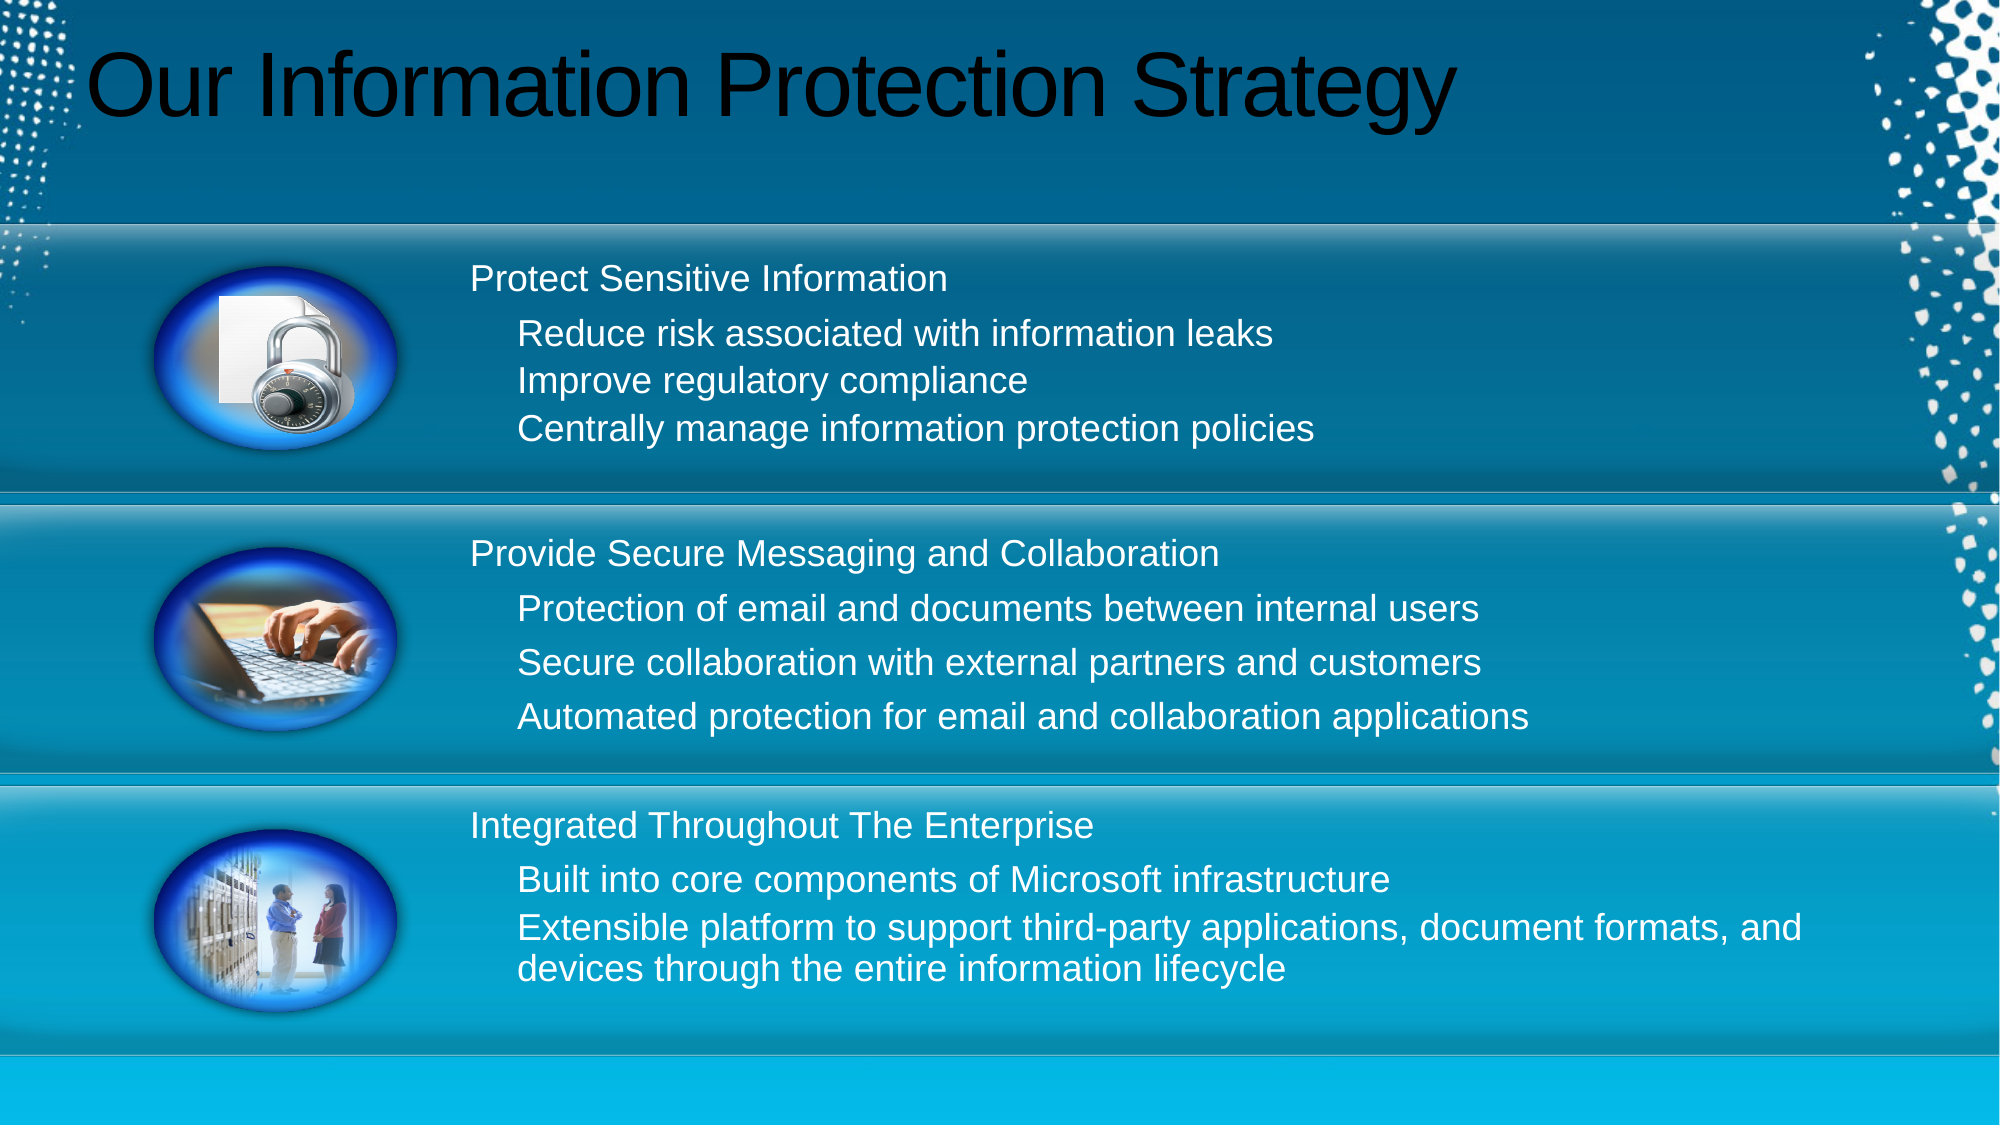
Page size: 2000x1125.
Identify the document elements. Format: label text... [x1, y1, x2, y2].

picture [1432, 655, 1448, 675]
picture [1262, 706, 1271, 729]
picture [1941, 465, 1958, 484]
picture [1039, 422, 1043, 440]
picture [884, 702, 893, 728]
picture [17, 129, 23, 136]
picture [1647, 920, 1656, 939]
picture [1131, 961, 1140, 980]
picture [601, 265, 621, 291]
picture [825, 961, 841, 981]
picture [933, 601, 949, 621]
picture [990, 866, 999, 891]
picture [1061, 710, 1065, 728]
picture [1162, 655, 1171, 674]
picture [993, 421, 1002, 440]
picture [794, 921, 798, 939]
picture [949, 373, 967, 393]
picture [1411, 601, 1425, 621]
picture [617, 872, 626, 891]
picture [1534, 920, 1550, 940]
picture [588, 601, 604, 621]
picture [966, 421, 982, 441]
picture [1247, 872, 1261, 892]
picture [1957, 187, 1971, 200]
picture [775, 709, 791, 729]
picture [1168, 709, 1186, 729]
picture [1413, 709, 1427, 729]
picture [1309, 872, 1324, 892]
picture [627, 326, 644, 346]
picture [1215, 873, 1223, 891]
picture [1919, 367, 1930, 378]
picture [953, 601, 968, 621]
picture [1260, 656, 1264, 674]
picture [767, 655, 775, 674]
picture [991, 373, 1005, 393]
picture [1051, 872, 1066, 892]
picture [683, 421, 693, 440]
picture [587, 961, 602, 981]
picture [1520, 920, 1529, 939]
picture [856, 961, 872, 981]
picture [1133, 655, 1141, 674]
picture [773, 920, 789, 940]
picture [929, 961, 945, 981]
picture [708, 421, 726, 441]
picture [984, 602, 988, 620]
picture [742, 962, 751, 980]
picture [579, 267, 588, 291]
picture [1203, 920, 1221, 940]
picture [915, 327, 940, 345]
picture [1076, 601, 1091, 621]
picture [732, 962, 736, 980]
picture [732, 271, 748, 291]
picture [519, 961, 530, 981]
picture [913, 374, 918, 400]
picture [1013, 867, 1037, 891]
picture [939, 709, 956, 729]
picture [884, 546, 893, 565]
picture [698, 601, 714, 621]
picture [1203, 961, 1218, 981]
picture [28, 42, 36, 53]
picture [602, 709, 612, 728]
picture [545, 710, 554, 729]
picture [704, 655, 722, 675]
picture [1213, 421, 1230, 441]
picture [1513, 709, 1527, 729]
picture [917, 872, 926, 891]
picture [1509, 921, 1518, 939]
picture [1019, 656, 1027, 674]
picture [856, 271, 864, 290]
picture [700, 961, 716, 981]
picture [899, 547, 914, 573]
picture [1311, 655, 1325, 675]
picture [923, 655, 932, 674]
picture [678, 422, 682, 440]
picture [1555, 921, 1559, 939]
picture [806, 326, 820, 346]
picture [509, 271, 526, 291]
picture [805, 271, 821, 291]
picture [1291, 648, 1295, 674]
picture [1122, 872, 1139, 892]
picture [1339, 873, 1349, 892]
picture [1209, 655, 1224, 675]
picture [713, 873, 721, 891]
picture [711, 710, 715, 736]
picture [45, 16, 55, 24]
picture [0, 491, 2000, 566]
picture [1072, 326, 1082, 345]
picture [529, 547, 545, 565]
picture [1266, 655, 1275, 674]
picture [935, 921, 945, 940]
picture [1974, 682, 1985, 694]
picture [858, 920, 875, 940]
picture [1037, 655, 1046, 674]
picture [33, 0, 42, 10]
picture [1935, 177, 1945, 189]
picture [909, 921, 918, 940]
picture [531, 954, 535, 980]
picture [1202, 865, 1211, 891]
picture [653, 271, 662, 290]
picture [1925, 141, 1935, 155]
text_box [219, 296, 355, 434]
picture [1297, 601, 1313, 621]
picture [1158, 327, 1162, 345]
picture [695, 422, 703, 440]
picture [846, 655, 855, 674]
picture [793, 264, 802, 290]
picture [1432, 709, 1449, 729]
picture [1221, 962, 1237, 988]
picture [1321, 916, 1329, 940]
picture [1982, 714, 1994, 729]
picture [739, 601, 756, 621]
picture [580, 869, 589, 892]
picture [1130, 709, 1147, 729]
picture [1914, 164, 1923, 177]
picture [1071, 873, 1079, 891]
picture [1958, 445, 1968, 460]
picture [630, 869, 639, 892]
picture [1198, 656, 1206, 674]
picture [24, 72, 32, 79]
picture [1225, 921, 1229, 947]
picture [860, 373, 877, 393]
picture [498, 271, 506, 290]
picture [1227, 602, 1231, 620]
picture [950, 322, 959, 346]
picture [521, 596, 539, 620]
picture [832, 422, 836, 440]
picture [668, 602, 672, 620]
picture [785, 326, 802, 346]
picture [473, 266, 492, 290]
picture [763, 705, 772, 729]
picture [611, 873, 615, 891]
picture [1002, 327, 1006, 345]
picture [991, 709, 1009, 729]
picture [1418, 655, 1427, 674]
picture [725, 872, 741, 892]
picture [718, 594, 726, 620]
picture [1184, 601, 1201, 621]
picture [878, 962, 882, 980]
picture [1382, 921, 1396, 940]
picture [1993, 321, 2000, 339]
picture [826, 272, 830, 290]
picture [29, 27, 38, 38]
picture [698, 374, 708, 392]
picture [912, 601, 922, 621]
picture [555, 710, 559, 728]
picture [1972, 570, 1986, 583]
picture [155, 548, 396, 730]
picture [839, 272, 843, 290]
picture [971, 546, 981, 566]
picture [588, 327, 598, 346]
picture [58, 32, 66, 41]
picture [1671, 920, 1689, 940]
picture [828, 873, 832, 899]
picture [666, 374, 674, 392]
picture [546, 421, 562, 441]
picture [811, 961, 820, 980]
picture [509, 546, 526, 566]
picture [647, 706, 656, 729]
picture [1629, 921, 1637, 939]
picture [1362, 921, 1366, 939]
picture [875, 872, 884, 891]
picture [1963, 334, 1972, 345]
picture [16, 22, 23, 34]
picture [544, 921, 558, 939]
picture [18, 13, 26, 19]
picture [1368, 651, 1377, 675]
picture [1351, 601, 1368, 621]
picture [892, 594, 896, 620]
picture [889, 267, 898, 291]
picture [668, 271, 682, 291]
picture [668, 954, 672, 980]
picture [1382, 710, 1392, 729]
picture [674, 547, 684, 566]
picture [930, 868, 938, 892]
picture [1318, 602, 1322, 620]
picture [717, 710, 727, 729]
picture [659, 327, 663, 345]
picture [1921, 0, 1934, 8]
picture [963, 319, 967, 345]
picture [1935, 379, 1948, 391]
picture [1991, 637, 2000, 652]
picture [1233, 601, 1242, 620]
picture [1197, 326, 1213, 346]
picture [667, 655, 683, 675]
picture [606, 961, 623, 981]
picture [1050, 961, 1059, 980]
picture [521, 915, 540, 939]
picture [1088, 913, 1092, 939]
picture [956, 920, 966, 940]
picture [890, 920, 904, 940]
picture [889, 872, 906, 892]
picture [1093, 546, 1103, 566]
picture [536, 373, 545, 392]
picture [33, 88, 42, 97]
picture [634, 546, 650, 566]
picture [882, 374, 886, 392]
picture [818, 655, 835, 675]
picture [899, 373, 907, 392]
picture [30, 14, 40, 23]
picture [824, 921, 832, 939]
picture [1368, 920, 1377, 939]
picture [560, 962, 576, 980]
picture [707, 546, 723, 566]
picture [1454, 656, 1462, 674]
picture [1023, 916, 1032, 940]
picture [833, 709, 850, 729]
picture [780, 271, 789, 290]
picture [695, 546, 703, 565]
picture [56, 47, 64, 55]
picture [1356, 710, 1360, 736]
picture [55, 62, 62, 69]
picture [986, 651, 994, 675]
picture [797, 873, 801, 891]
picture [1039, 709, 1057, 729]
picture [809, 546, 823, 566]
picture [997, 655, 1014, 675]
picture [956, 546, 966, 565]
picture [1076, 921, 1087, 940]
picture [1033, 326, 1049, 346]
picture [685, 547, 689, 565]
picture [1238, 655, 1256, 675]
picture [1402, 602, 1406, 620]
picture [597, 710, 601, 728]
picture [1493, 921, 1497, 939]
picture [1142, 866, 1161, 892]
picture [699, 319, 712, 345]
picture [1092, 702, 1096, 728]
picture [1121, 417, 1129, 441]
picture [1266, 602, 1270, 620]
picture [1146, 597, 1181, 621]
picture [671, 920, 687, 940]
picture [1106, 594, 1111, 620]
picture [1361, 709, 1371, 729]
picture [769, 546, 786, 566]
picture [930, 921, 934, 947]
picture [923, 594, 928, 620]
picture [748, 326, 763, 346]
picture [1066, 546, 1084, 566]
picture [530, 374, 534, 392]
picture [736, 421, 745, 440]
picture [898, 546, 908, 565]
picture [1925, 87, 1941, 99]
picture [992, 916, 1011, 940]
picture [917, 648, 921, 674]
picture [1298, 421, 1313, 441]
picture [1092, 656, 1096, 682]
picture [869, 271, 887, 291]
picture [11, 55, 21, 64]
picture [26, 57, 34, 68]
picture [853, 322, 861, 346]
picture [970, 872, 987, 892]
picture [988, 955, 997, 980]
picture [1430, 601, 1446, 621]
picture [545, 602, 553, 620]
picture [1407, 656, 1416, 674]
picture [1948, 413, 1958, 424]
picture [16, 143, 21, 151]
picture [0, 0, 2000, 306]
picture [1208, 546, 1217, 565]
picture [1991, 747, 2000, 765]
picture [918, 374, 929, 393]
picture [744, 709, 760, 729]
picture [599, 327, 603, 345]
picture [561, 271, 576, 291]
picture [1189, 872, 1198, 891]
picture [750, 421, 768, 441]
picture [1950, 359, 1960, 366]
picture [848, 547, 858, 566]
picture [1955, 557, 1965, 573]
picture [43, 42, 49, 53]
picture [582, 374, 586, 392]
picture [540, 271, 557, 291]
picture [1380, 655, 1396, 675]
picture [0, 24, 9, 33]
picture [841, 373, 856, 393]
picture [884, 422, 892, 440]
picture [812, 920, 821, 939]
picture [951, 921, 955, 947]
picture [1953, 301, 1962, 312]
picture [1231, 710, 1239, 728]
picture [1493, 710, 1497, 728]
picture [1595, 913, 1604, 939]
picture [648, 920, 658, 940]
picture [902, 421, 911, 440]
picture [647, 422, 663, 448]
picture [790, 546, 805, 566]
picture [1915, 109, 1924, 119]
picture [1141, 546, 1159, 566]
picture [1272, 601, 1281, 620]
picture [1164, 326, 1173, 345]
picture [0, 40, 9, 45]
picture [643, 913, 647, 939]
picture [1691, 916, 1699, 940]
picture [1071, 417, 1079, 441]
picture [1103, 961, 1120, 981]
picture [573, 920, 590, 940]
picture [1021, 962, 1029, 980]
picture [1205, 601, 1222, 621]
picture [1946, 155, 1961, 167]
picture [692, 872, 708, 892]
picture [751, 913, 770, 940]
picture [674, 961, 683, 980]
picture [936, 271, 945, 290]
picture [946, 418, 955, 441]
picture [911, 873, 915, 891]
picture [1892, 212, 1902, 216]
picture [648, 655, 663, 675]
picture [1130, 920, 1148, 940]
picture [1209, 709, 1226, 729]
picture [1742, 920, 1760, 940]
picture [1442, 920, 1459, 940]
picture [1174, 921, 1189, 947]
picture [655, 546, 669, 566]
picture [1117, 322, 1125, 346]
picture [1350, 873, 1354, 891]
picture [608, 601, 623, 621]
picture [13, 41, 25, 49]
picture [576, 598, 585, 621]
picture [772, 422, 786, 448]
picture [839, 601, 857, 621]
picture [1163, 916, 1171, 940]
picture [917, 710, 921, 728]
picture [1935, 431, 1946, 449]
picture [33, 116, 40, 124]
picture [731, 920, 749, 940]
picture [1194, 422, 1198, 448]
picture [988, 422, 992, 440]
picture [1980, 460, 1987, 469]
picture [792, 957, 801, 981]
picture [677, 373, 694, 393]
picture [679, 709, 690, 729]
picture [1330, 656, 1340, 675]
picture [756, 872, 770, 892]
picture [1992, 438, 2000, 449]
picture [546, 326, 562, 346]
picture [1265, 868, 1273, 892]
picture [999, 961, 1016, 981]
picture [861, 602, 865, 620]
picture [913, 421, 921, 440]
picture [837, 421, 846, 440]
picture [967, 709, 976, 728]
picture [798, 651, 807, 675]
picture [1108, 546, 1124, 566]
picture [584, 656, 594, 675]
picture [1000, 601, 1009, 620]
picture [575, 709, 592, 729]
picture [1171, 955, 1180, 980]
picture [1282, 709, 1298, 729]
picture [1011, 601, 1019, 620]
picture [721, 962, 731, 981]
picture [1988, 546, 2000, 561]
picture [498, 546, 506, 565]
picture [1301, 920, 1319, 940]
picture [18, 0, 29, 6]
picture [1968, 481, 1978, 492]
picture [779, 373, 795, 393]
picture [726, 648, 730, 674]
picture [1282, 920, 1297, 940]
picture [844, 271, 854, 290]
picture [896, 319, 901, 345]
picture [807, 921, 811, 939]
picture [562, 916, 570, 940]
picture [743, 962, 757, 988]
picture [833, 873, 843, 892]
picture [1930, 291, 1941, 297]
picture [1162, 422, 1166, 440]
picture [975, 961, 984, 980]
picture [633, 373, 650, 393]
picture [1054, 327, 1058, 345]
picture [1008, 326, 1017, 345]
picture [869, 873, 873, 891]
picture [1176, 655, 1192, 675]
picture [1010, 373, 1026, 393]
picture [658, 709, 675, 729]
picture [864, 326, 881, 346]
picture [1052, 601, 1061, 620]
picture [1340, 920, 1357, 940]
picture [1082, 421, 1099, 441]
picture [1031, 656, 1035, 674]
picture [941, 872, 955, 892]
picture [1334, 709, 1352, 729]
picture [1945, 213, 1955, 220]
picture [920, 921, 924, 939]
picture [547, 373, 555, 392]
picture [1289, 873, 1299, 892]
picture [1065, 597, 1073, 621]
picture [1251, 421, 1265, 441]
picture [850, 414, 859, 440]
picture [648, 272, 652, 290]
picture [578, 546, 594, 566]
picture [54, 76, 60, 83]
picture [732, 710, 740, 728]
picture [1202, 547, 1206, 565]
picture [1083, 872, 1099, 892]
picture [969, 326, 978, 345]
picture [31, 131, 37, 138]
picture [1970, 426, 1980, 436]
picture [38, 74, 47, 80]
picture [1402, 656, 1406, 674]
picture [540, 961, 556, 981]
picture [1979, 657, 1995, 676]
picture [594, 373, 611, 393]
picture [1103, 421, 1118, 441]
picture [1051, 655, 1069, 675]
picture [41, 59, 48, 67]
picture [1929, 27, 1945, 45]
picture [727, 326, 745, 346]
picture [887, 373, 897, 392]
picture [42, 31, 53, 39]
picture [968, 656, 982, 674]
picture [611, 421, 629, 441]
picture [1137, 326, 1153, 346]
picture [739, 541, 763, 565]
picture [555, 873, 559, 891]
picture [748, 373, 766, 393]
picture [947, 655, 964, 675]
picture [1391, 602, 1400, 621]
picture [767, 326, 781, 346]
picture [1463, 920, 1478, 940]
picture [1084, 957, 1092, 981]
picture [1277, 873, 1285, 891]
picture [828, 546, 846, 566]
picture [688, 962, 692, 980]
picture [567, 373, 577, 393]
picture [847, 916, 855, 940]
picture [1422, 920, 1432, 940]
picture [761, 602, 765, 620]
picture [1024, 601, 1041, 621]
picture [1963, 278, 1977, 291]
picture [1065, 921, 1073, 939]
picture [1372, 872, 1388, 892]
picture [627, 709, 645, 729]
picture [1226, 872, 1244, 892]
picture [977, 373, 986, 392]
picture [1963, 589, 1976, 607]
picture [973, 602, 982, 621]
picture [521, 867, 539, 891]
picture [1039, 962, 1048, 980]
picture [904, 651, 913, 675]
picture [883, 961, 892, 980]
picture [767, 369, 776, 393]
picture [1795, 913, 1799, 939]
picture [564, 705, 572, 729]
picture [34, 101, 43, 111]
picture [529, 267, 537, 291]
picture [813, 872, 822, 891]
picture [730, 374, 734, 392]
picture [557, 546, 567, 566]
picture [1433, 913, 1437, 939]
picture [1784, 920, 1794, 940]
picture [155, 267, 396, 449]
picture [520, 649, 540, 675]
picture [833, 326, 851, 346]
picture [1180, 546, 1197, 566]
picture [627, 961, 642, 981]
picture [1995, 582, 2000, 595]
picture [896, 709, 912, 729]
picture [568, 422, 572, 440]
picture [642, 872, 658, 892]
picture [1451, 602, 1455, 620]
picture [1337, 601, 1346, 620]
picture [557, 601, 573, 621]
picture [646, 601, 662, 621]
picture [917, 962, 925, 980]
picture [1243, 709, 1260, 729]
picture [1938, 122, 1950, 133]
picture [3, 10, 11, 18]
picture [1184, 873, 1188, 891]
picture [1889, 152, 1901, 166]
picture [574, 421, 583, 440]
picture [1268, 961, 1284, 981]
picture [791, 421, 808, 441]
picture [1257, 326, 1272, 346]
picture [719, 374, 729, 393]
picture [767, 602, 776, 620]
picture [586, 417, 595, 441]
picture [605, 656, 609, 674]
picture [951, 547, 955, 565]
picture [567, 326, 577, 346]
picture [1051, 421, 1067, 441]
picture [885, 326, 895, 346]
picture [679, 326, 694, 346]
picture [1465, 655, 1480, 675]
picture [1982, 403, 1992, 415]
picture [1972, 368, 1982, 380]
picture [1251, 921, 1261, 940]
picture [578, 319, 583, 345]
picture [1922, 200, 1934, 207]
picture [1376, 710, 1380, 736]
picture [848, 872, 864, 892]
picture [881, 601, 891, 621]
picture [746, 655, 762, 675]
picture [1111, 655, 1129, 675]
picture [1914, 308, 1929, 326]
picture [1351, 655, 1365, 675]
picture [796, 709, 810, 729]
picture [779, 655, 797, 675]
picture [1182, 961, 1199, 981]
picture [473, 541, 492, 565]
picture [1019, 422, 1023, 448]
picture [1300, 873, 1304, 891]
picture [1483, 921, 1492, 940]
picture [614, 374, 630, 392]
picture [1080, 709, 1091, 729]
picture [862, 421, 878, 441]
picture [626, 598, 635, 621]
picture [1111, 921, 1115, 947]
picture [673, 872, 687, 892]
picture [562, 374, 566, 400]
picture [929, 546, 947, 566]
picture [813, 705, 822, 729]
picture [1658, 920, 1666, 939]
picture [1141, 421, 1157, 441]
picture [1703, 920, 1717, 940]
picture [769, 961, 778, 980]
picture [896, 957, 905, 981]
picture [1230, 921, 1241, 940]
picture [861, 709, 870, 728]
picture [1042, 920, 1051, 939]
picture [1029, 546, 1045, 566]
picture [626, 271, 642, 291]
title Our Information Protection Strategy [85, 37, 1914, 138]
picture [1310, 709, 1319, 728]
picture [1770, 920, 1779, 939]
picture [1941, 324, 1952, 332]
picture [1034, 962, 1038, 980]
picture [1084, 327, 1092, 345]
picture [0, 784, 2000, 845]
picture [614, 710, 622, 728]
picture [909, 271, 925, 291]
picture [1046, 602, 1050, 620]
picture [1280, 655, 1290, 675]
picture [1129, 547, 1133, 565]
picture [1152, 921, 1160, 939]
picture [693, 267, 702, 291]
picture [1960, 392, 1970, 403]
picture [1189, 702, 1194, 728]
picture [1927, 344, 1939, 358]
picture [655, 958, 664, 981]
picture [775, 872, 791, 892]
picture [1278, 421, 1294, 441]
picture [970, 920, 987, 940]
picture [615, 921, 629, 940]
picture [1067, 327, 1071, 345]
picture [730, 422, 734, 440]
picture [1144, 651, 1152, 675]
picture [1156, 656, 1160, 674]
picture [1969, 625, 1985, 642]
picture [544, 655, 560, 675]
picture [519, 704, 540, 728]
picture [1304, 710, 1308, 728]
picture [1097, 655, 1107, 675]
picture [712, 272, 728, 290]
picture [1239, 319, 1253, 345]
picture [1451, 706, 1460, 729]
picture [545, 873, 554, 892]
picture [1064, 961, 1082, 981]
picture [1161, 542, 1169, 566]
picture [1218, 326, 1236, 346]
picture [1241, 961, 1255, 981]
picture [1471, 709, 1487, 729]
picture [1285, 598, 1294, 621]
picture [608, 326, 623, 346]
picture [1561, 920, 1570, 939]
picture [1463, 601, 1477, 621]
picture [1574, 916, 1583, 940]
picture [1097, 326, 1115, 346]
picture [47, 0, 57, 10]
picture [801, 374, 827, 400]
picture [770, 422, 780, 440]
picture [1116, 920, 1126, 940]
picture [1607, 920, 1623, 940]
picture [1104, 872, 1118, 892]
picture [699, 374, 714, 400]
picture [1331, 602, 1335, 620]
picture [0, 155, 5, 163]
picture [155, 830, 396, 1011]
picture [1126, 601, 1143, 621]
picture [867, 601, 876, 620]
picture [601, 920, 610, 939]
picture [731, 655, 741, 675]
picture [792, 601, 809, 621]
picture [1021, 319, 1030, 345]
picture [1504, 921, 1508, 939]
picture [1112, 601, 1122, 621]
picture [599, 421, 607, 440]
picture [926, 421, 944, 441]
picture [1942, 268, 1953, 276]
picture [1195, 709, 1205, 729]
picture [855, 710, 859, 728]
picture [1360, 873, 1364, 891]
picture [1199, 421, 1209, 441]
picture [6, 97, 12, 105]
picture [878, 547, 882, 565]
picture [521, 321, 541, 345]
picture [1981, 604, 2000, 620]
picture [1994, 382, 2000, 391]
picture [1971, 312, 1985, 322]
picture [802, 873, 811, 891]
picture [1764, 921, 1768, 939]
picture [1898, 188, 1912, 198]
picture [1984, 349, 1993, 357]
picture [849, 547, 864, 573]
picture [1168, 421, 1177, 440]
picture [778, 601, 786, 620]
picture [9, 84, 15, 91]
picture [1498, 709, 1507, 728]
picture [1909, 274, 1920, 291]
picture [703, 921, 707, 947]
picture [775, 272, 779, 290]
picture [1066, 709, 1075, 728]
picture [1928, 399, 1939, 416]
picture [1246, 921, 1250, 947]
picture [10, 69, 17, 78]
picture [869, 656, 894, 674]
picture [1327, 869, 1336, 892]
picture [1988, 691, 2000, 709]
picture [595, 656, 599, 674]
picture [708, 921, 718, 940]
picture [565, 655, 579, 675]
picture [971, 374, 975, 392]
picture [1341, 656, 1345, 674]
picture [691, 702, 695, 728]
picture [840, 656, 844, 674]
picture [1024, 422, 1034, 441]
picture [520, 415, 541, 441]
picture [978, 709, 986, 728]
picture [930, 272, 934, 290]
picture [617, 655, 633, 675]
picture [1112, 709, 1126, 729]
picture [673, 601, 682, 620]
